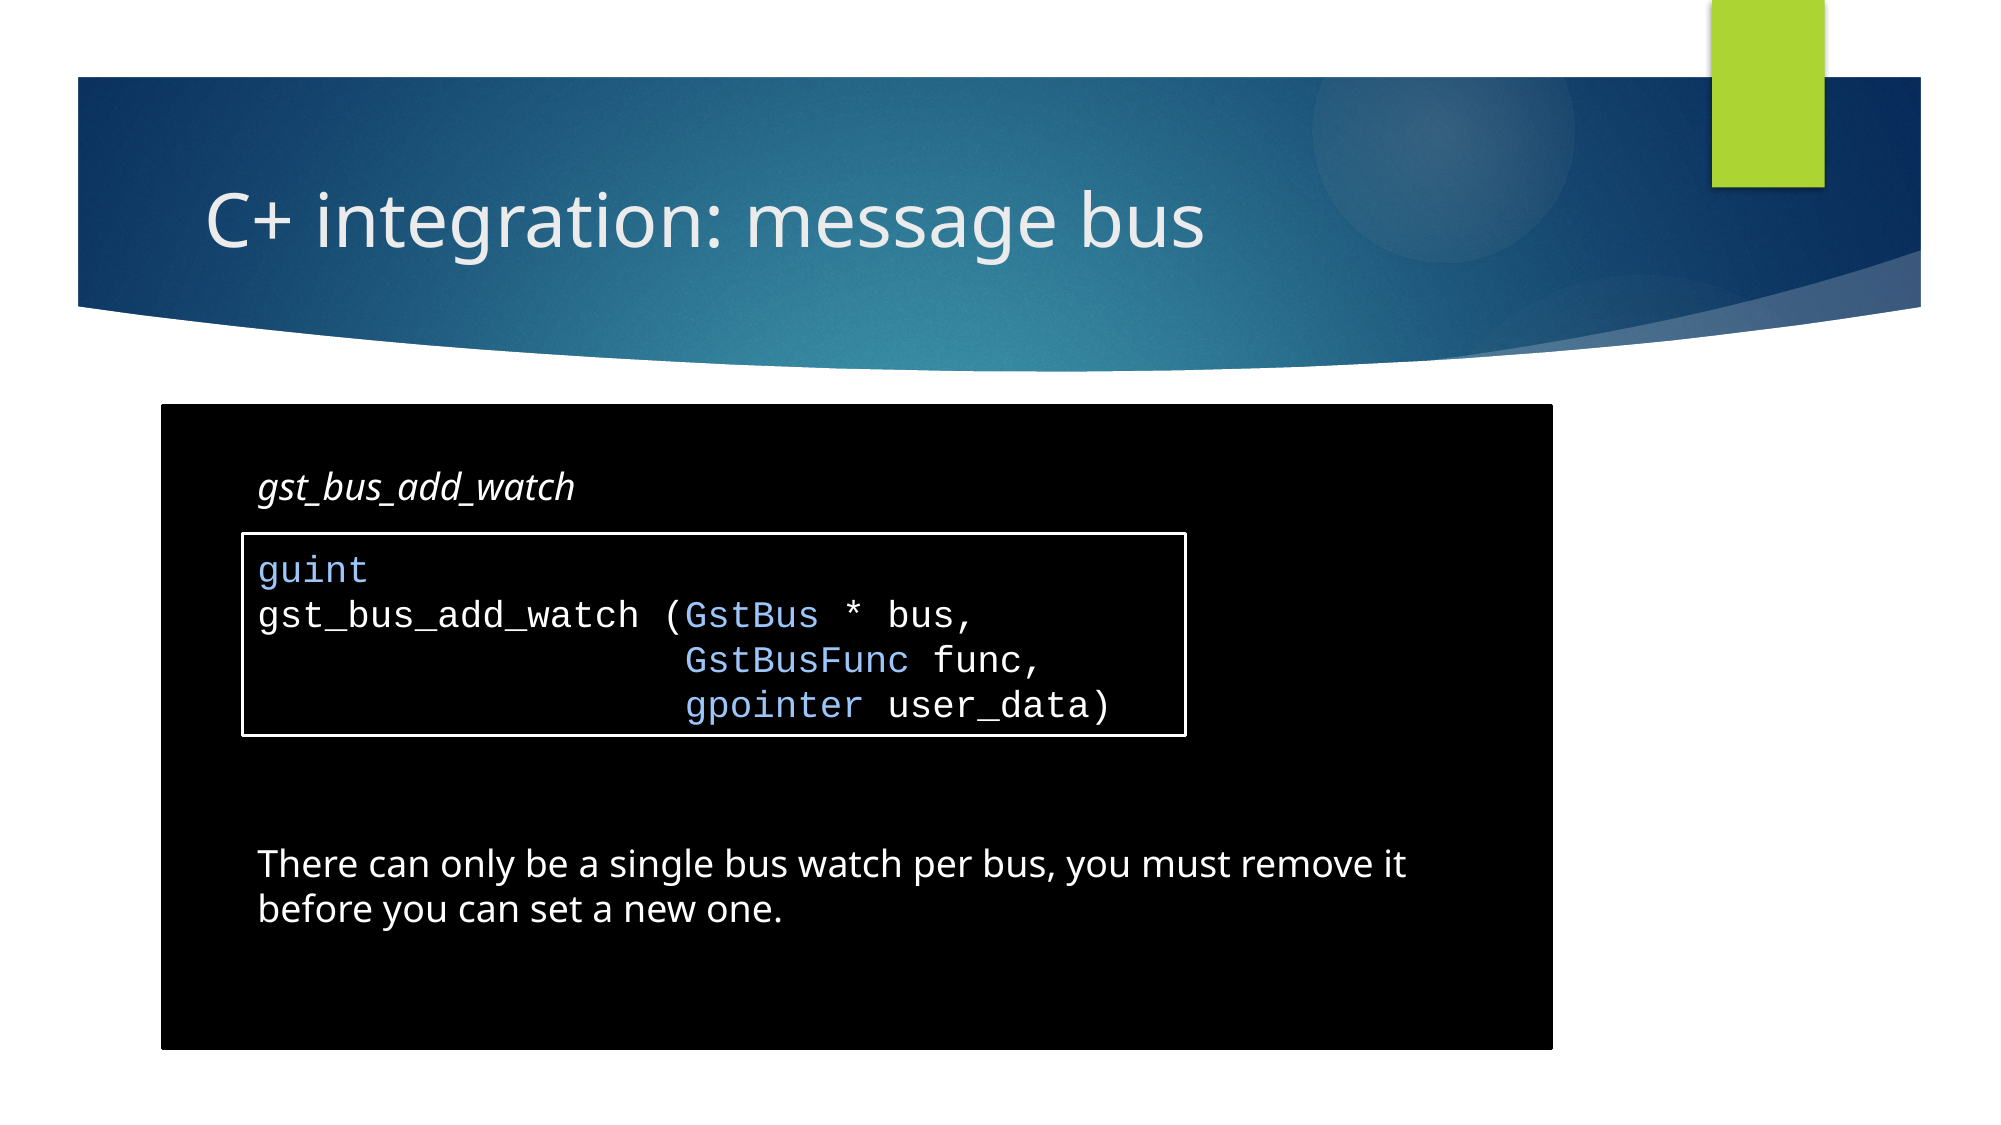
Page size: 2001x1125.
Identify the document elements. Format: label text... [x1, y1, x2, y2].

title C+ integration: message bus [189, 159, 1627, 276]
text_box There can only be a single bus watch per bus, you must remove it before you can set a new one. [241, 808, 1469, 961]
text_box [161, 404, 1553, 1050]
text_box gst_bus_add_watch [241, 448, 977, 522]
text_box guint gst_bus_add_watch (GstBus * bus, GstBusFunc func, gpointer user_data) [241, 532, 1187, 737]
